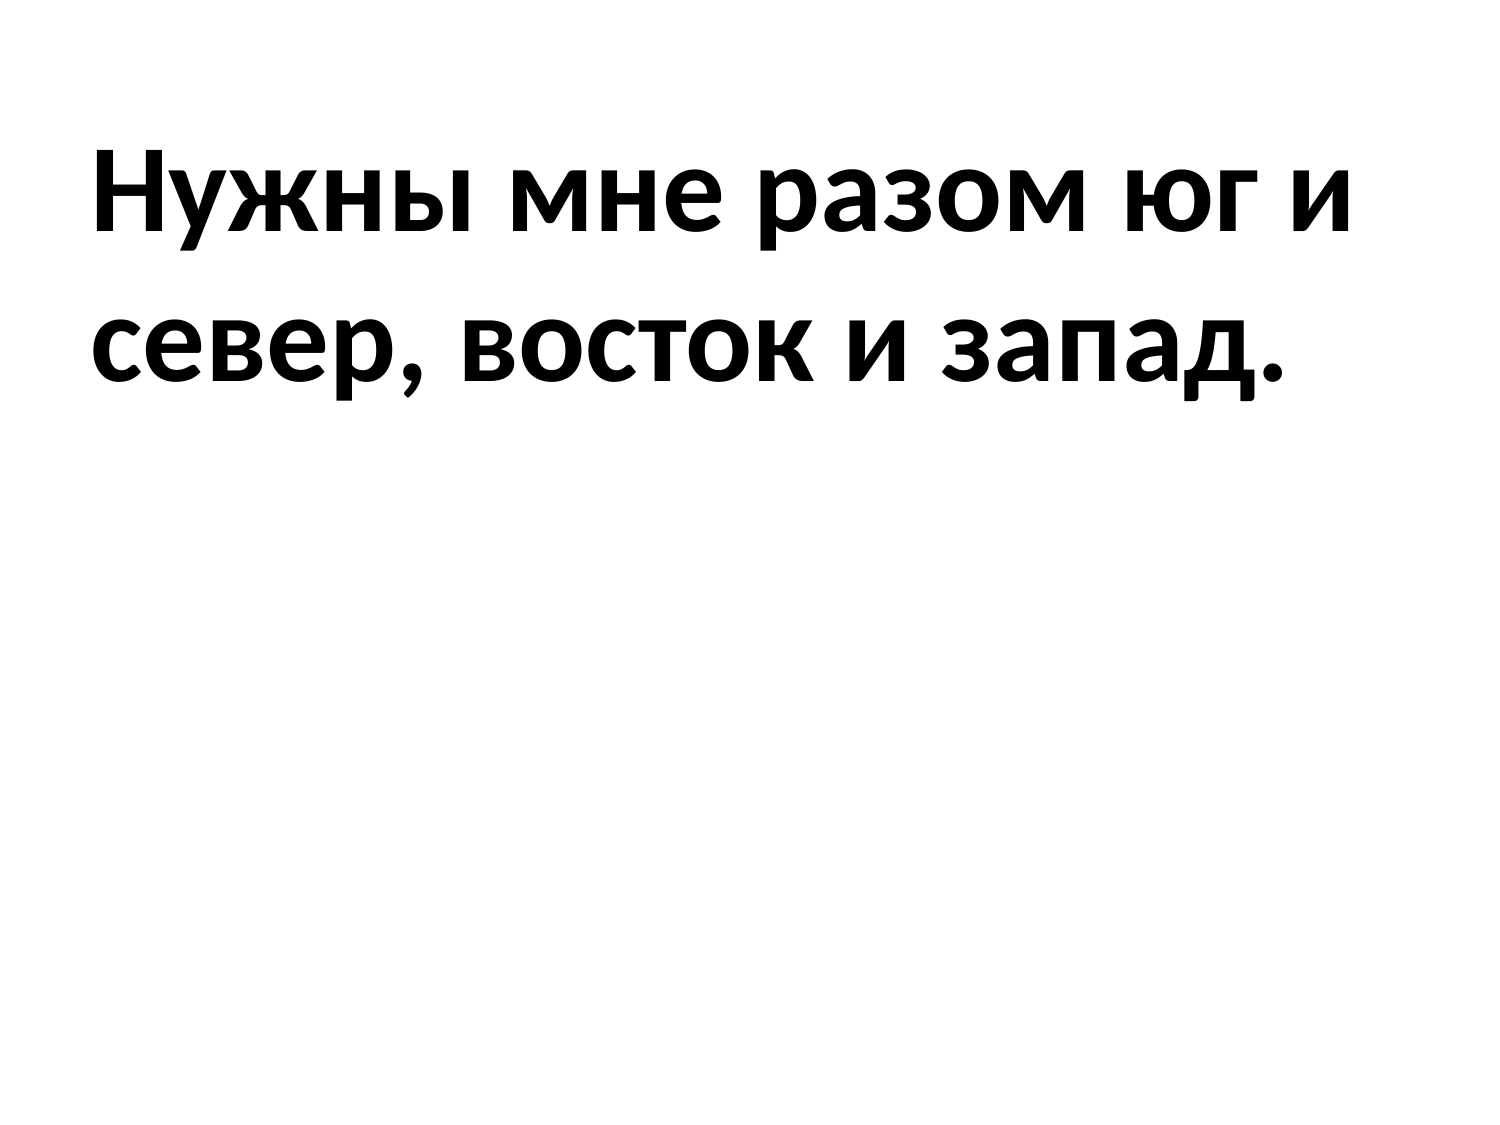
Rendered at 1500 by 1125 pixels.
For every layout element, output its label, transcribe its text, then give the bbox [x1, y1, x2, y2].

title Нужны мне разом юг и север, восток и запад. [75, 45, 1425, 469]
